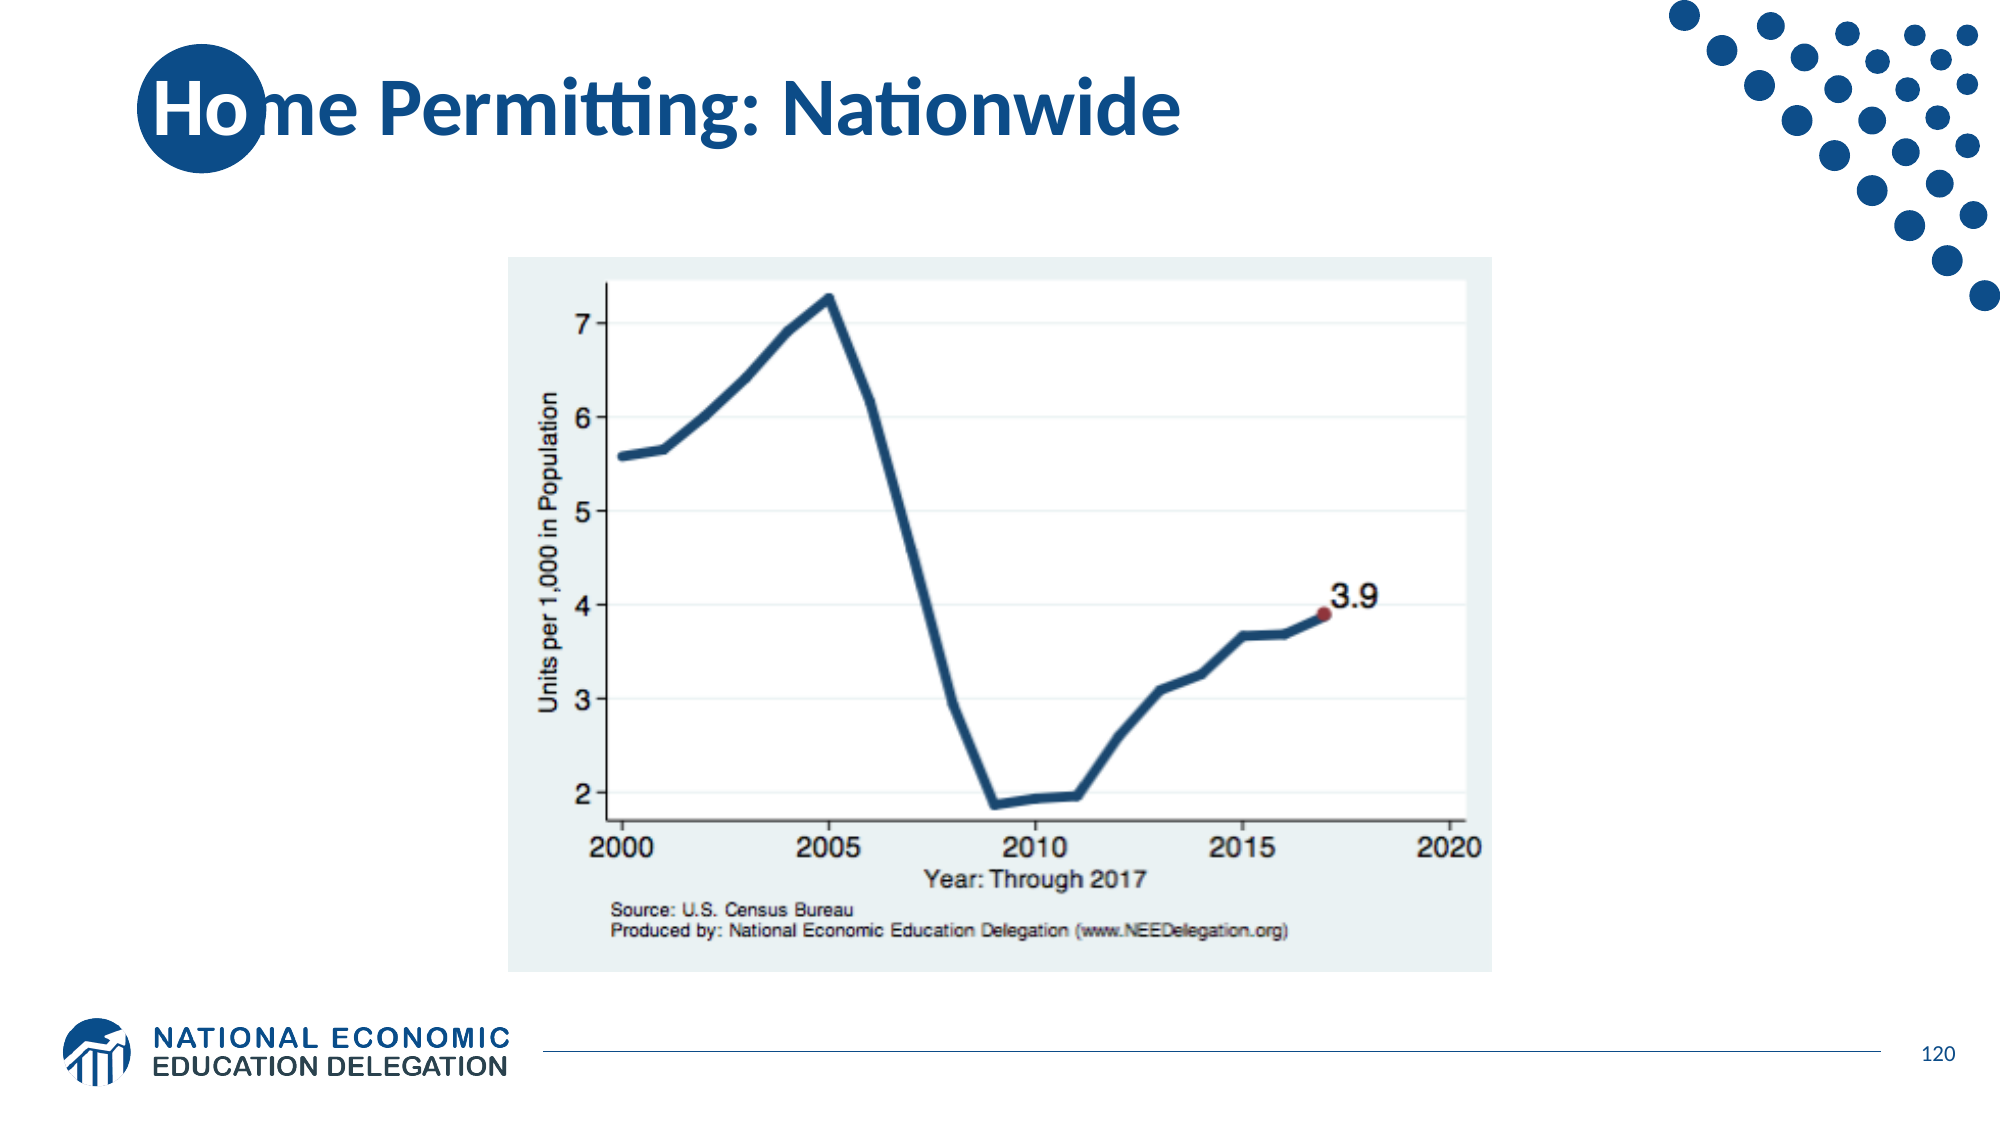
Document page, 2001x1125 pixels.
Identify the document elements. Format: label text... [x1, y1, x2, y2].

picture [55, 1013, 520, 1091]
title Home Permitting: Nationwide [137, 0, 1863, 218]
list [508, 257, 1492, 972]
slide_number 120 [1521, 1022, 1972, 1082]
